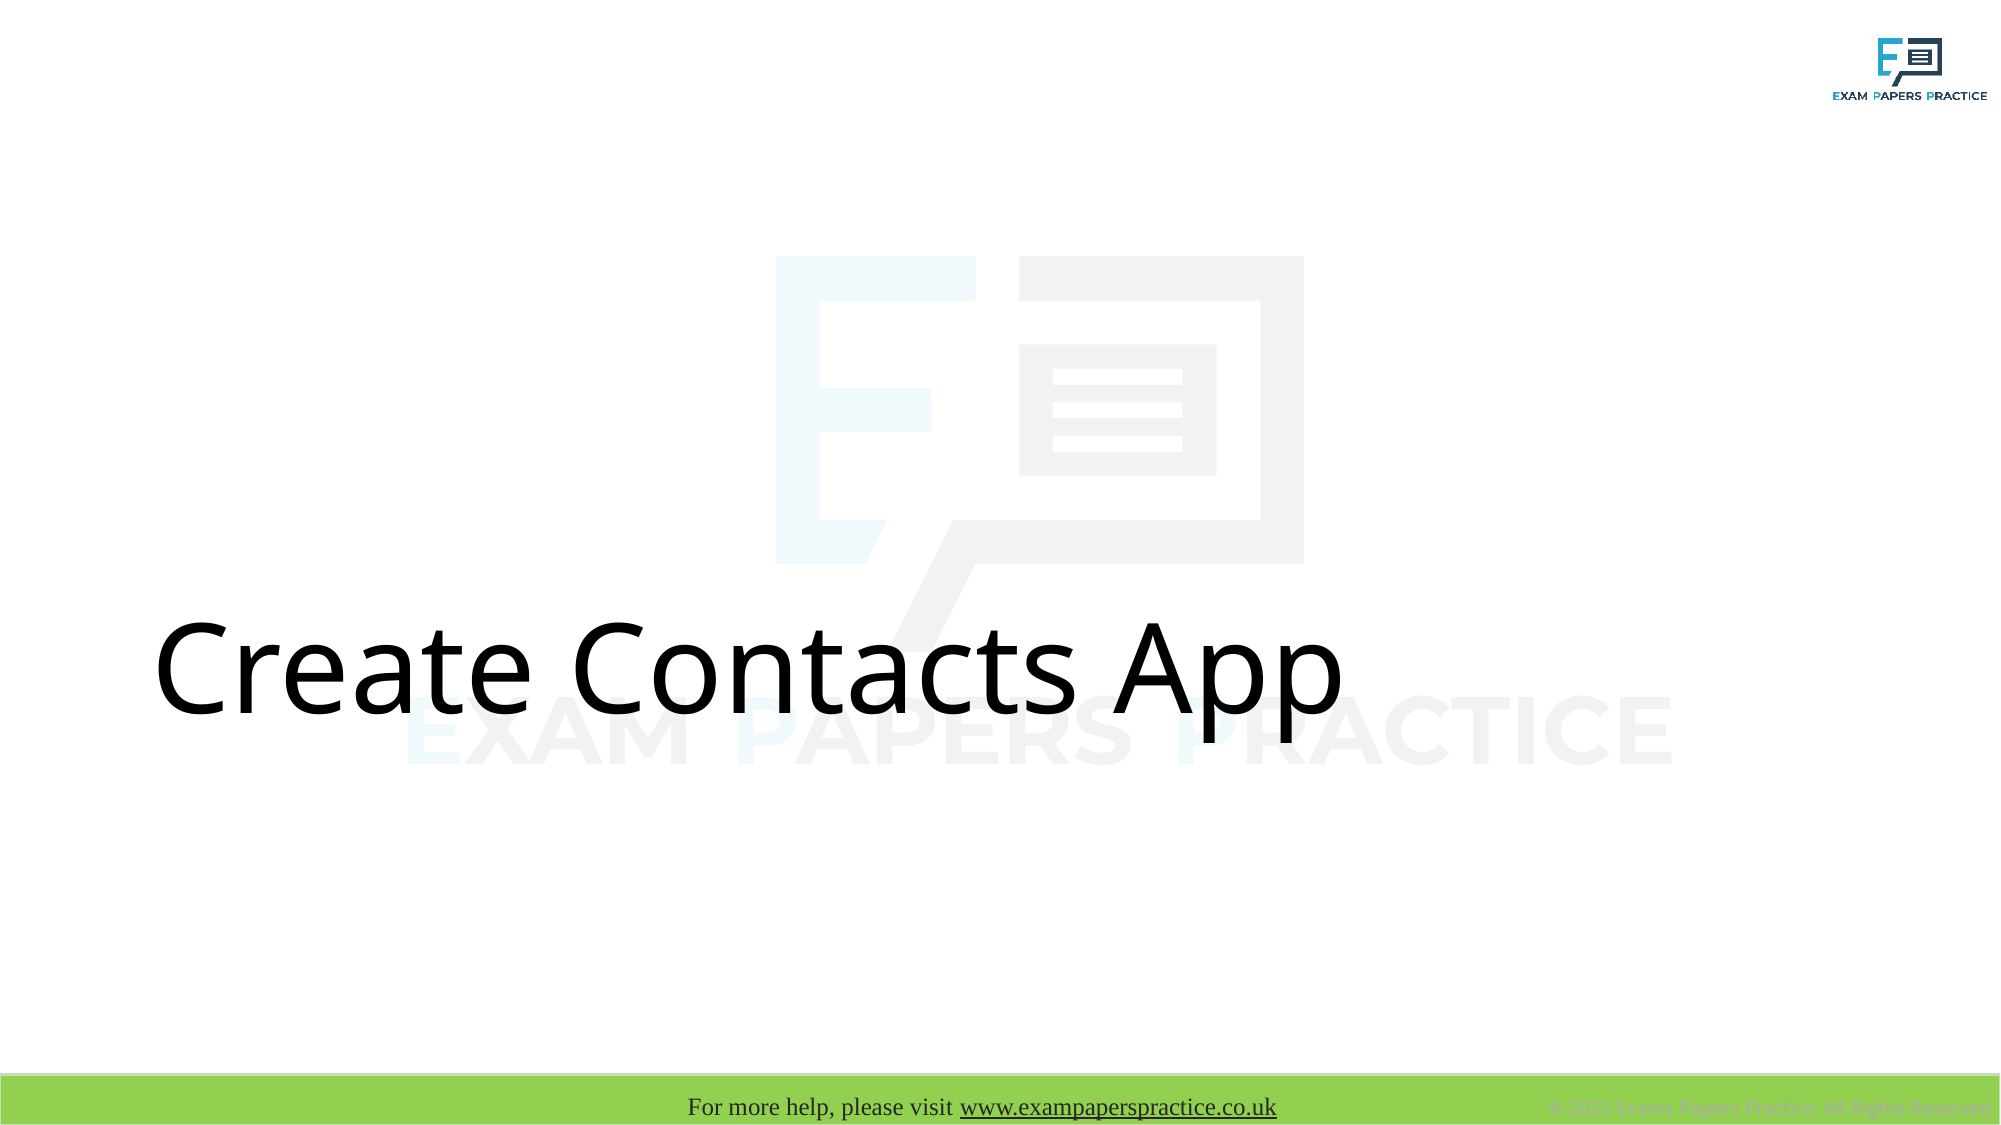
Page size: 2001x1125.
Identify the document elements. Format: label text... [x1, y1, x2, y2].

title Create Contacts App [136, 280, 1862, 749]
